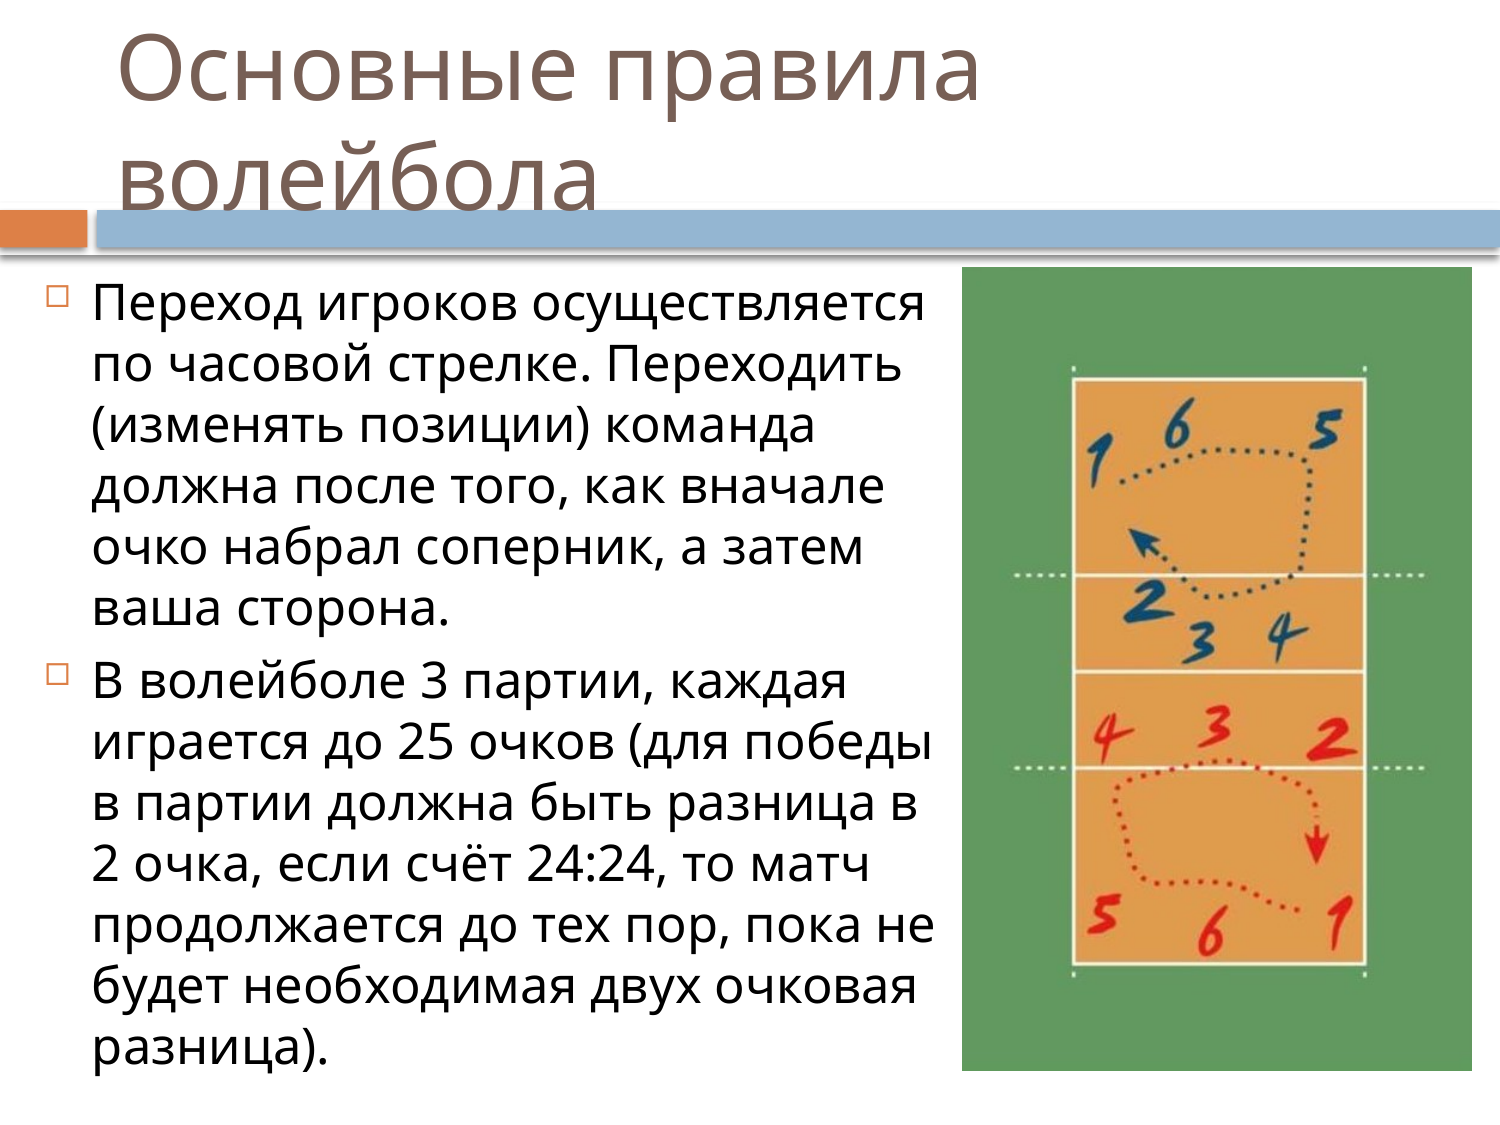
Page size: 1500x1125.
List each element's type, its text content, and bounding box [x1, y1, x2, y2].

title Основные правила волейбола [100, 37, 1438, 200]
list Переход игроков осуществляется по часовой стрелке. Переходить (изменять позиции) команда должна после того, как вначале очко набрал соперник, а затем ваша сторона. В волейболе 3 партии, каждая играется до 25 очков (для победы в партии должна быть разница в 2 очка, если счёт 24:24, то матч продолжается до тех пор, пока не будет необходимая двух очковая разница). [29, 262, 975, 1094]
picture [961, 266, 1472, 1071]
